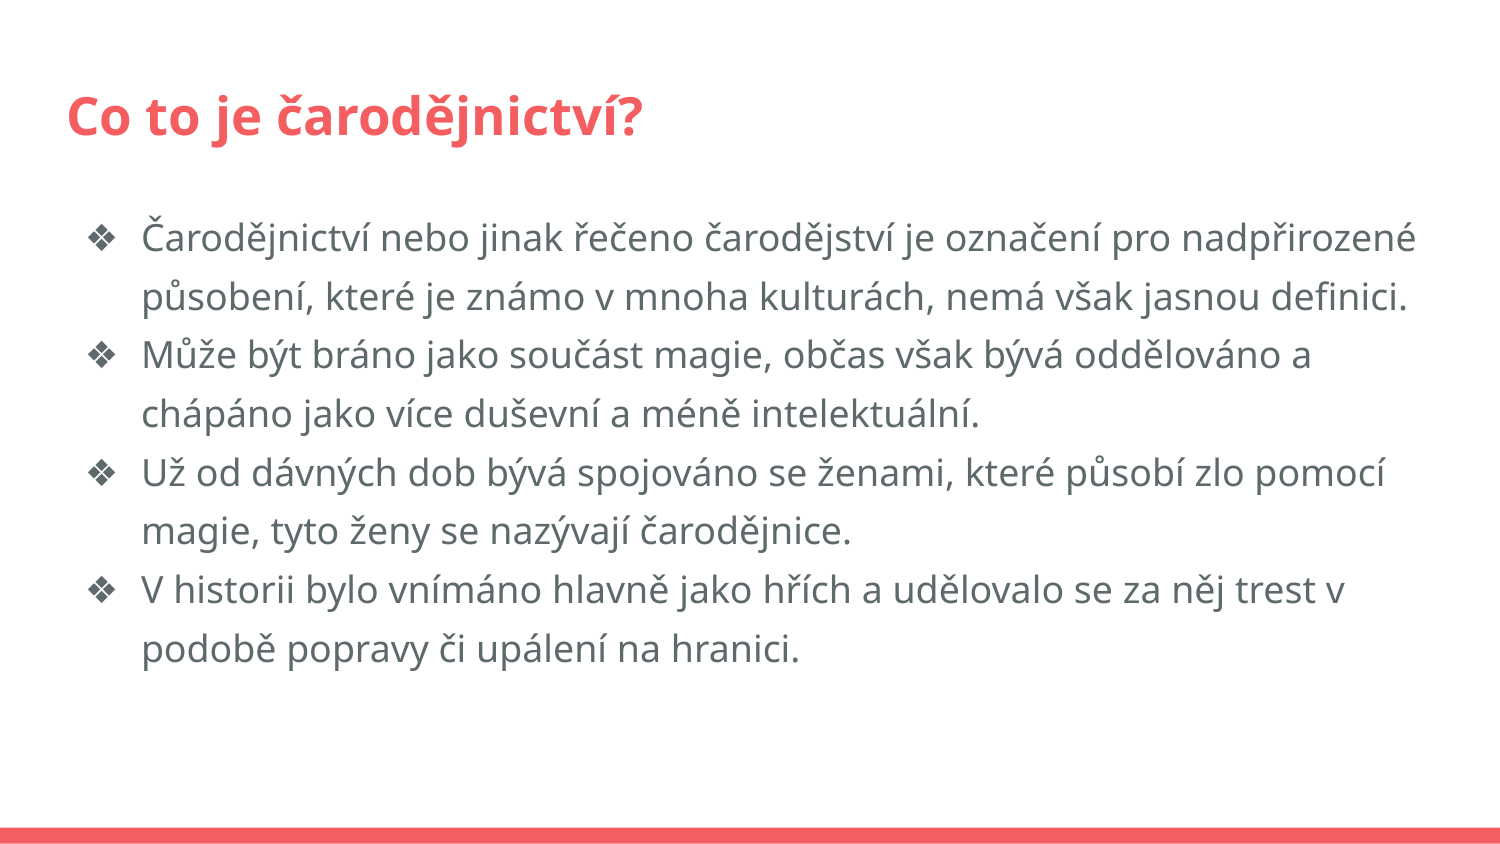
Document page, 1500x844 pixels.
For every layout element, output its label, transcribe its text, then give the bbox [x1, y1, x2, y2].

list Čarodějnictví nebo jinak řečeno čarodějství je označení pro nadpřirozené působení, které je známo v mnoha kulturách, nemá však jasnou definici. Může být bráno jako součást magie, občas však bývá oddělováno a chápáno jako více duševní a méně intelektuální. Už od dávných dob bývá spojováno se ženami, které působí zlo pomocí magie, tyto ženy se nazývají čarodějnice. V historii bylo vnímáno hlavně jako hřích a udělovalo se za něj trest v podobě popravy či upálení na hranici. [51, 189, 1449, 750]
title Co to je čarodějnictví? [51, 64, 1449, 167]
